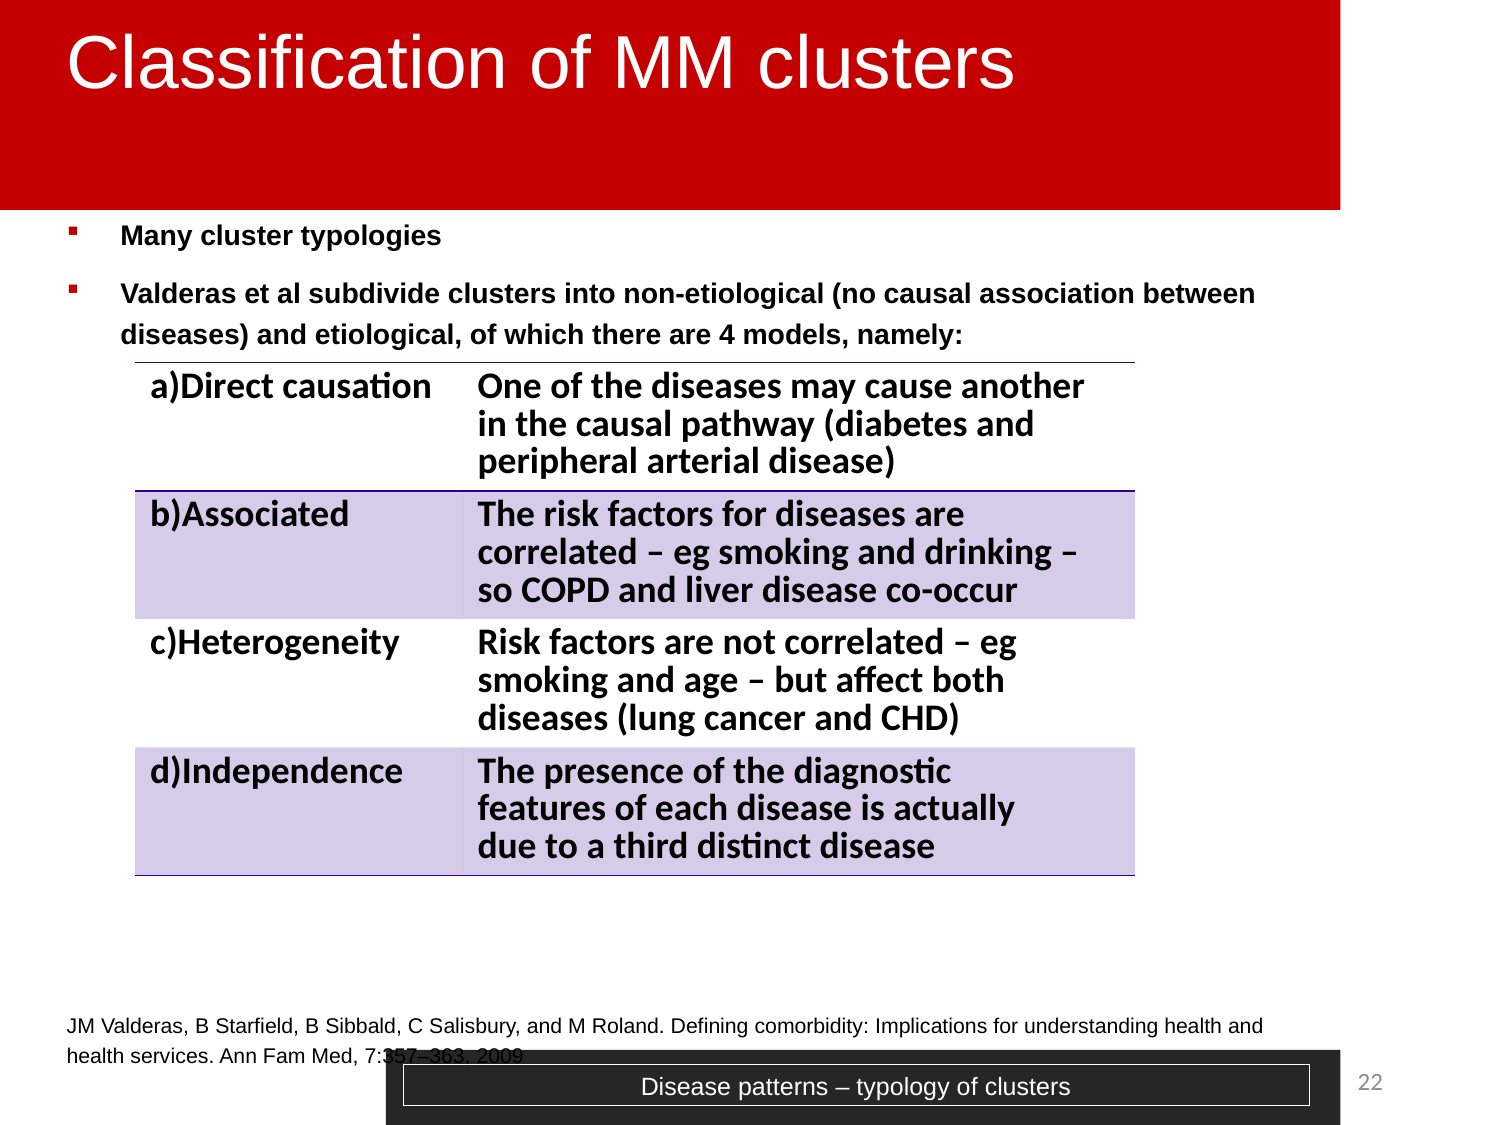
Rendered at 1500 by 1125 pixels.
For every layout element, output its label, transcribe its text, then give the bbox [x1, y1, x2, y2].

table_header a)Direct causation [135, 363, 463, 490]
table_header One of the diseases may cause another in the causal pathway (diabetes and peripheral arterial disease) [463, 363, 1135, 490]
table_cell b)Associated [135, 492, 463, 619]
table_cell c)Heterogeneity [135, 619, 463, 747]
footer Disease patterns – typology of clusters [403, 1064, 1219, 1106]
slide_number 22 [1219, 1051, 1399, 1110]
title Classification of MM clusters [51, 0, 1341, 210]
table_cell The risk factors for diseases are correlated – eg smoking and drinking – so COPD and liver disease co-occur [463, 492, 1135, 619]
list Many cluster typologies Valderas et al subdivide clusters into non-etiological (no causal association between diseases) and etiological, of which there are 4 models, namely: JM Valderas, B Starfield, B Sibbald, C Salisbury, and M Roland. Defining comorbidity: Implications for understanding health and health services. Ann Fam Med, 7:357–363, 2009 [51, 210, 1310, 1086]
table_cell d)Independence [135, 747, 463, 875]
table_cell Risk factors are not correlated – eg smoking and age – but affect both diseases (lung cancer and CHD) [463, 619, 1135, 747]
table_cell The presence of the diagnostic features of each disease is actually due to a third distinct disease [463, 747, 1135, 875]
